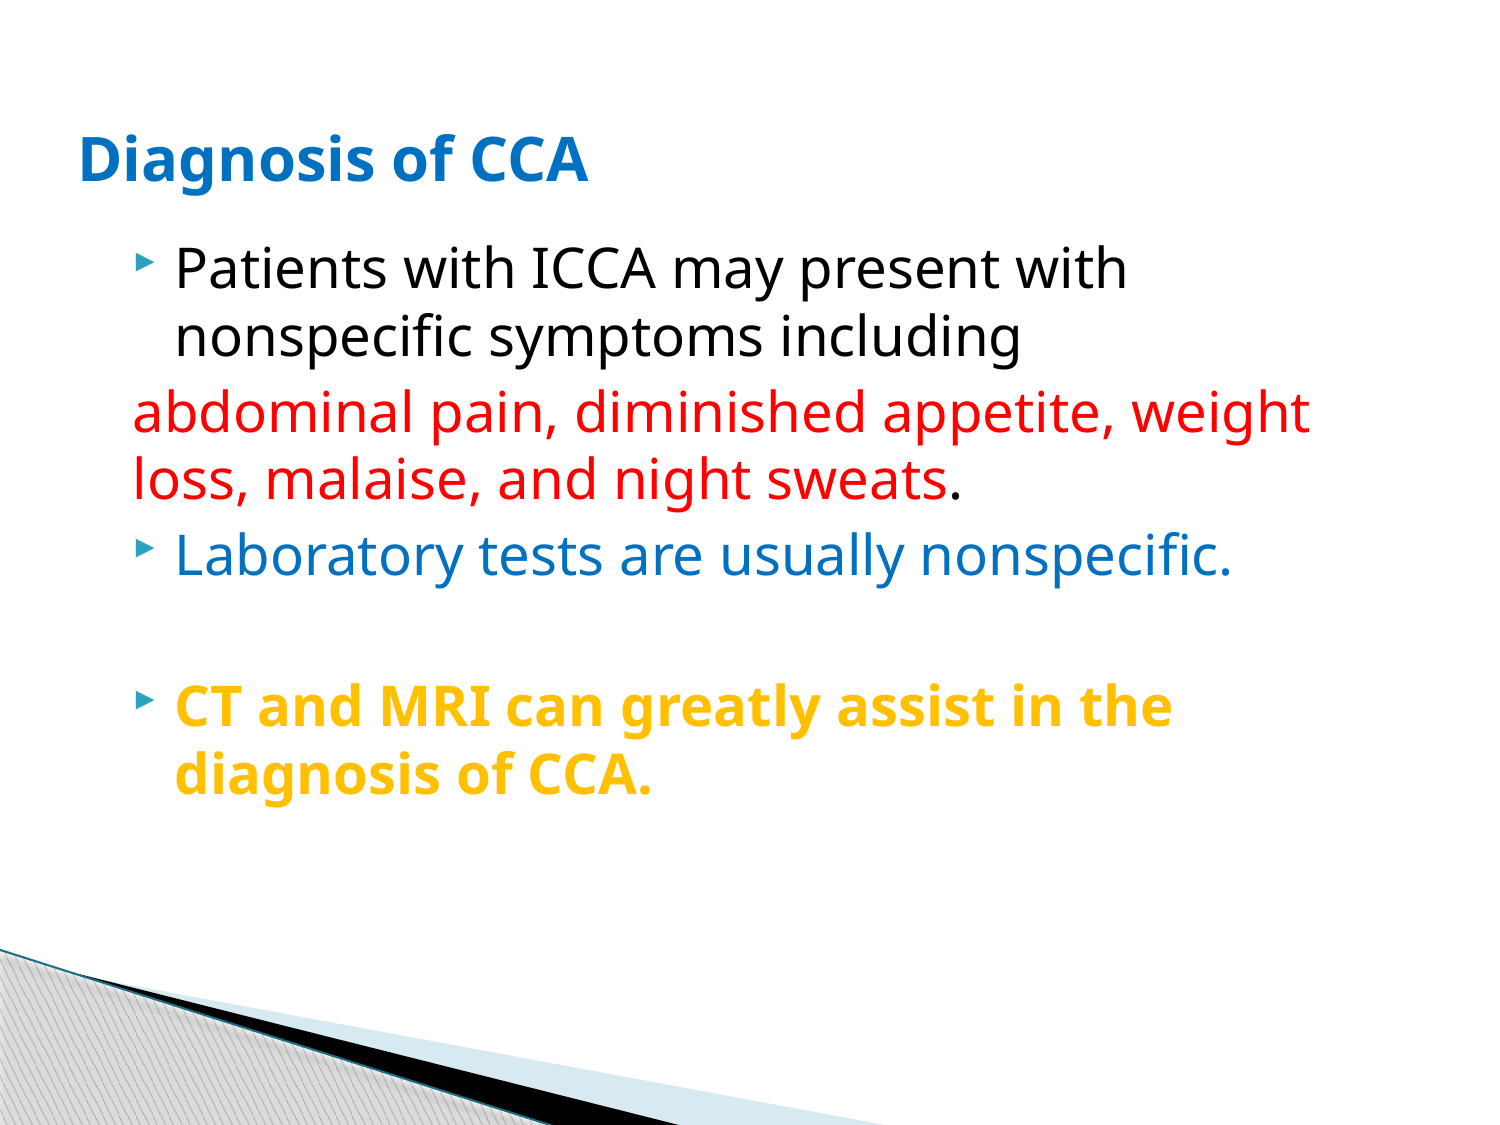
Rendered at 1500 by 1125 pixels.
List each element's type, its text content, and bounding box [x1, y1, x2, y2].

list Patients with ICCA may present with nonspecific symptoms including abdominal pain, diminished appetite, weight loss, malaise, and night sweats. Laboratory tests are usually nonspecific. CT and MRI can greatly assist in the diagnosis of CCA. [99, 224, 1363, 1025]
title Diagnosis of CCA [62, 112, 1300, 275]
